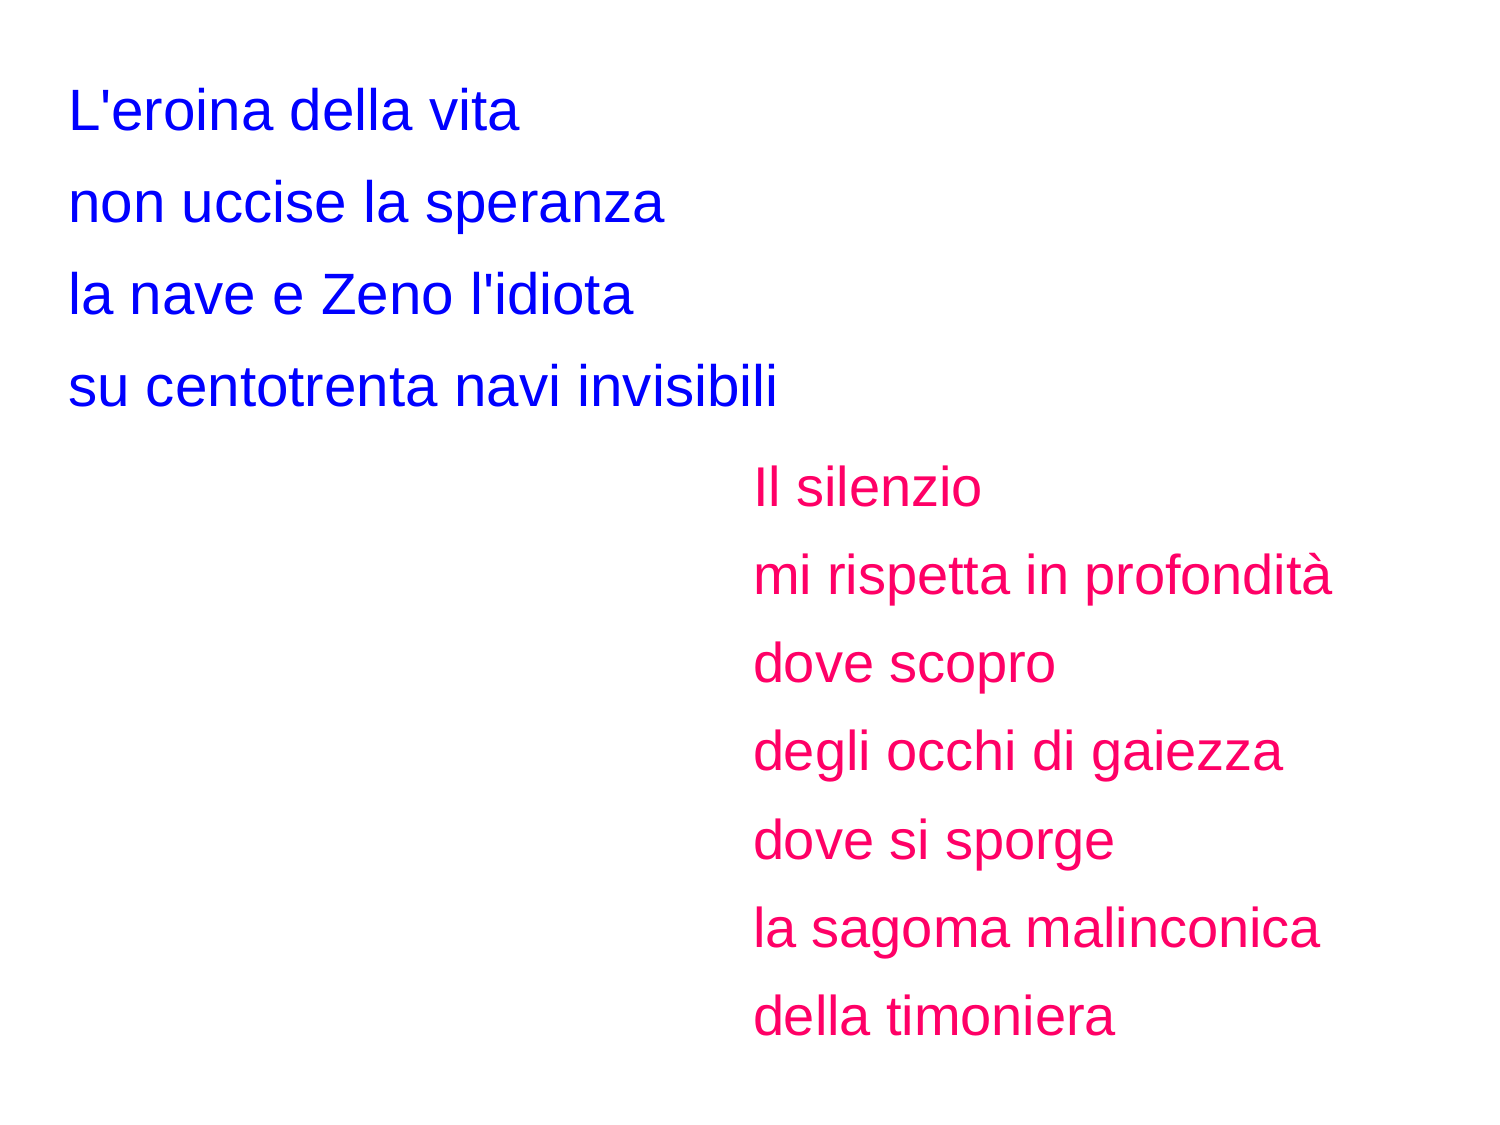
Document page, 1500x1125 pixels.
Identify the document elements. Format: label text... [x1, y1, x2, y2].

list Il silenzio mi rispetta in profondità dove scopro degli occhi di gaiezza dove si sporge la sagoma malinconica della timoniera [738, 432, 1401, 1057]
list L'eroina della vita non uccise la speranza la nave e Zeno l'idiota su centotrenta navi invisibili [53, 54, 869, 433]
